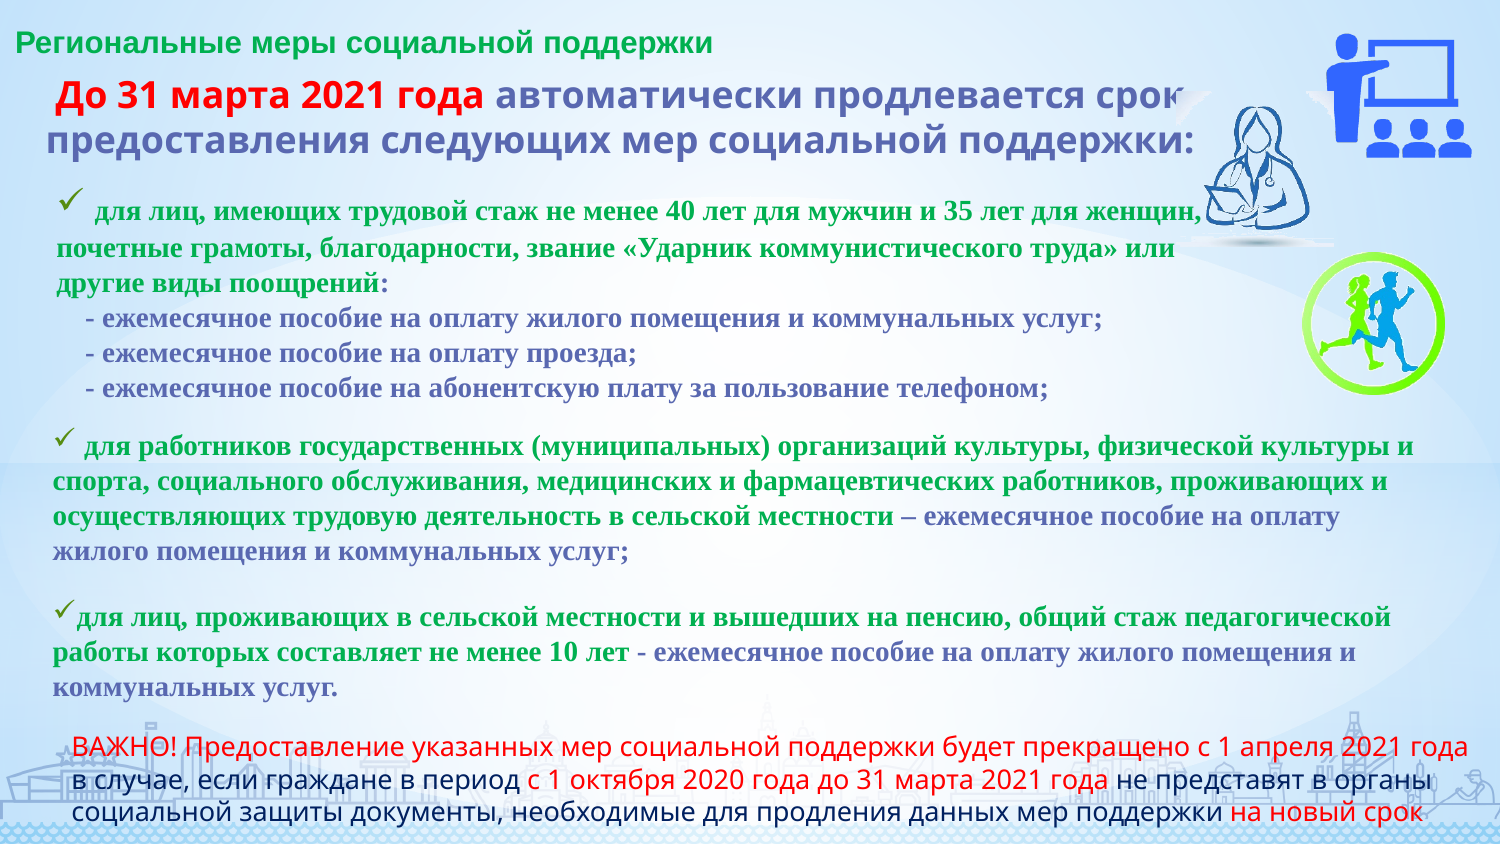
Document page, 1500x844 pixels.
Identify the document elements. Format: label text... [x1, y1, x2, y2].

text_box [0, 14, 1489, 712]
text_box ВАЖНО! Предоставление указанных мер социальной поддержки будет прекращено с 1 апреля 2021 года в случае, если граждане в период с 1 октября 2020 года до 31 марта 2021 года не представят в органы социальной защиты документы, необходимые для продления данных мер поддержки на новый срок [56, 722, 1487, 835]
